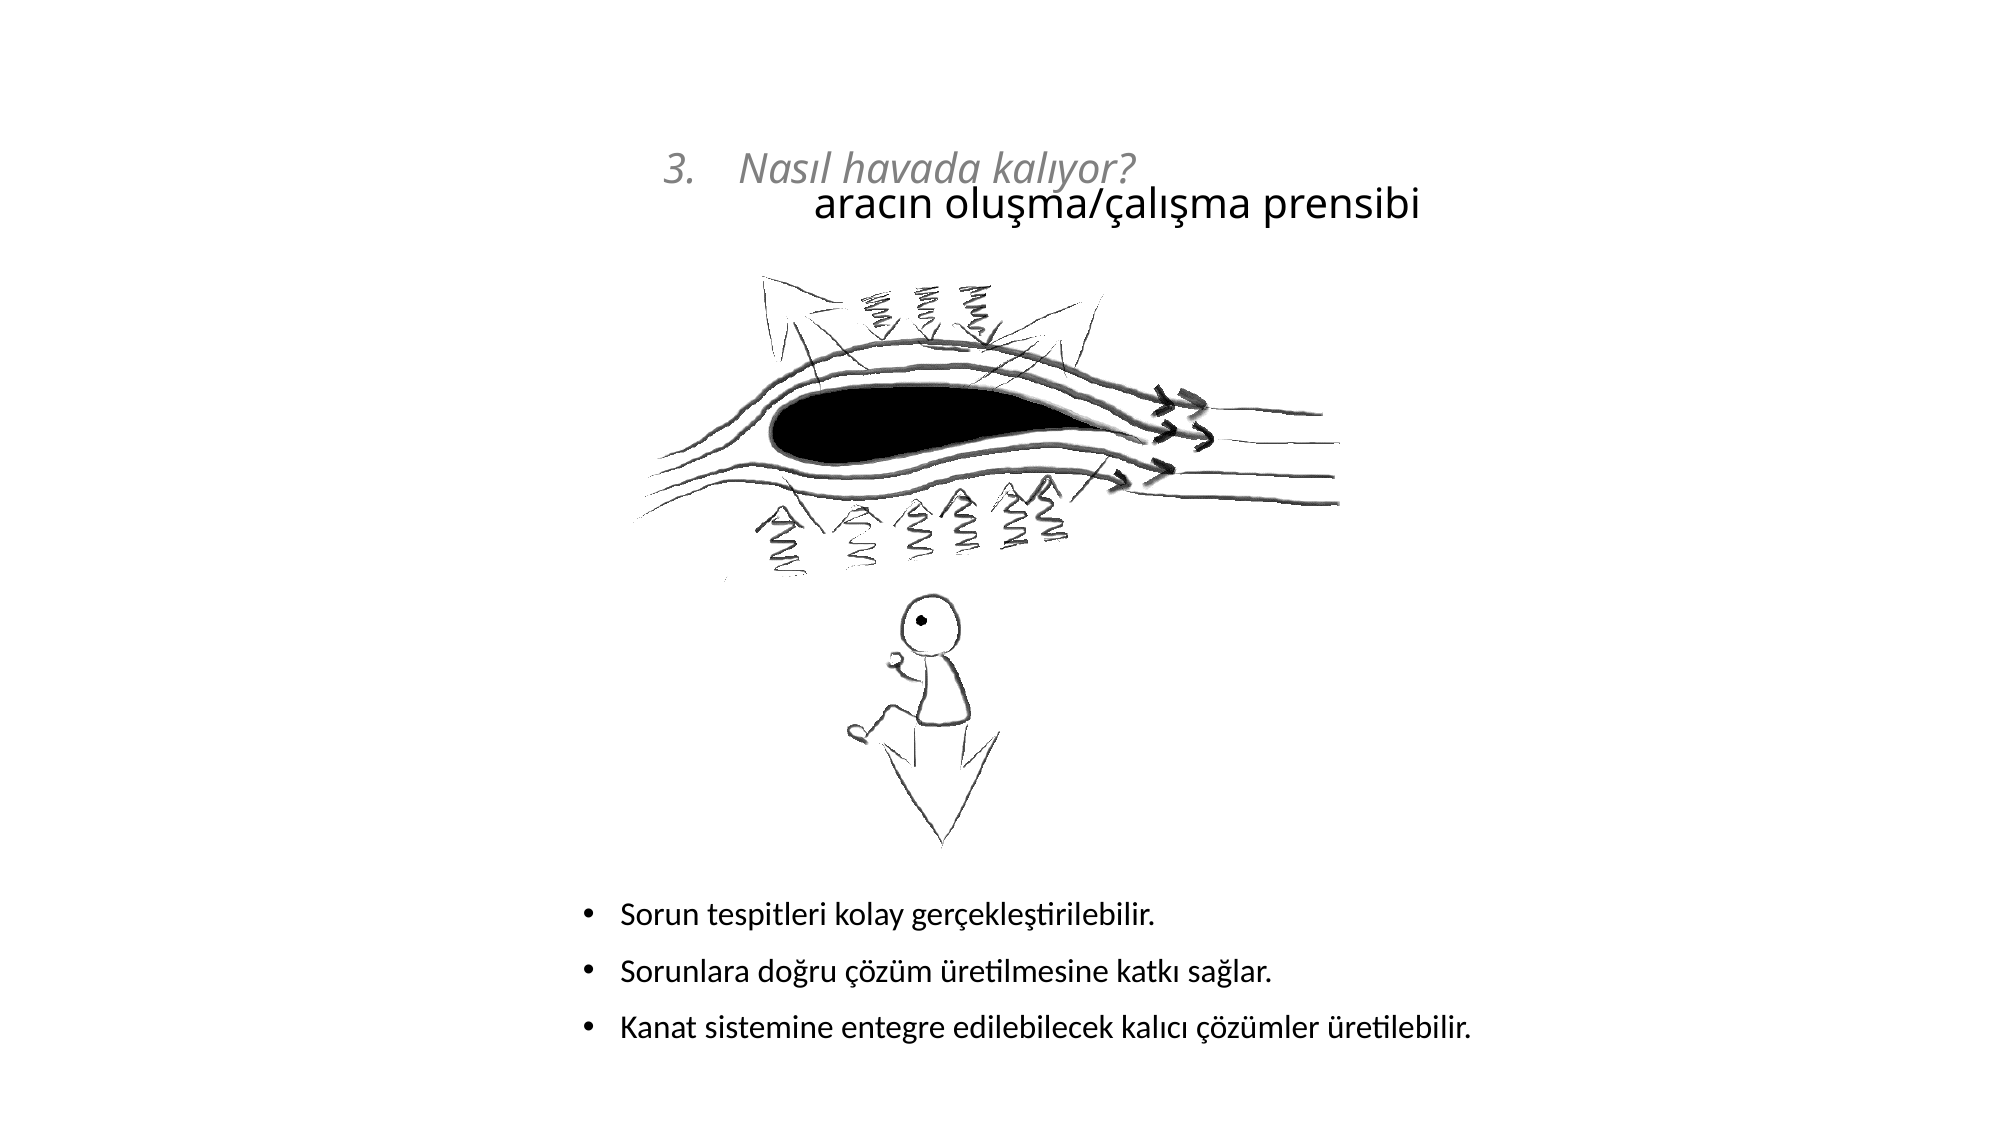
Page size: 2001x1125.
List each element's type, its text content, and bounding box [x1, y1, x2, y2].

text_box Nasıl havada kalıyor? aracın oluşma/çalışma prensibi [648, 131, 1597, 250]
list Sorun tespitleri kolay gerçekleştirilebilir. Sorunlara doğru çözüm üretilmesine katkı sağlar. Kanat sistemine entegre edilebilecek kalıcı çözümler üretilebilir. [567, 889, 1583, 1078]
picture [623, 264, 1377, 861]
